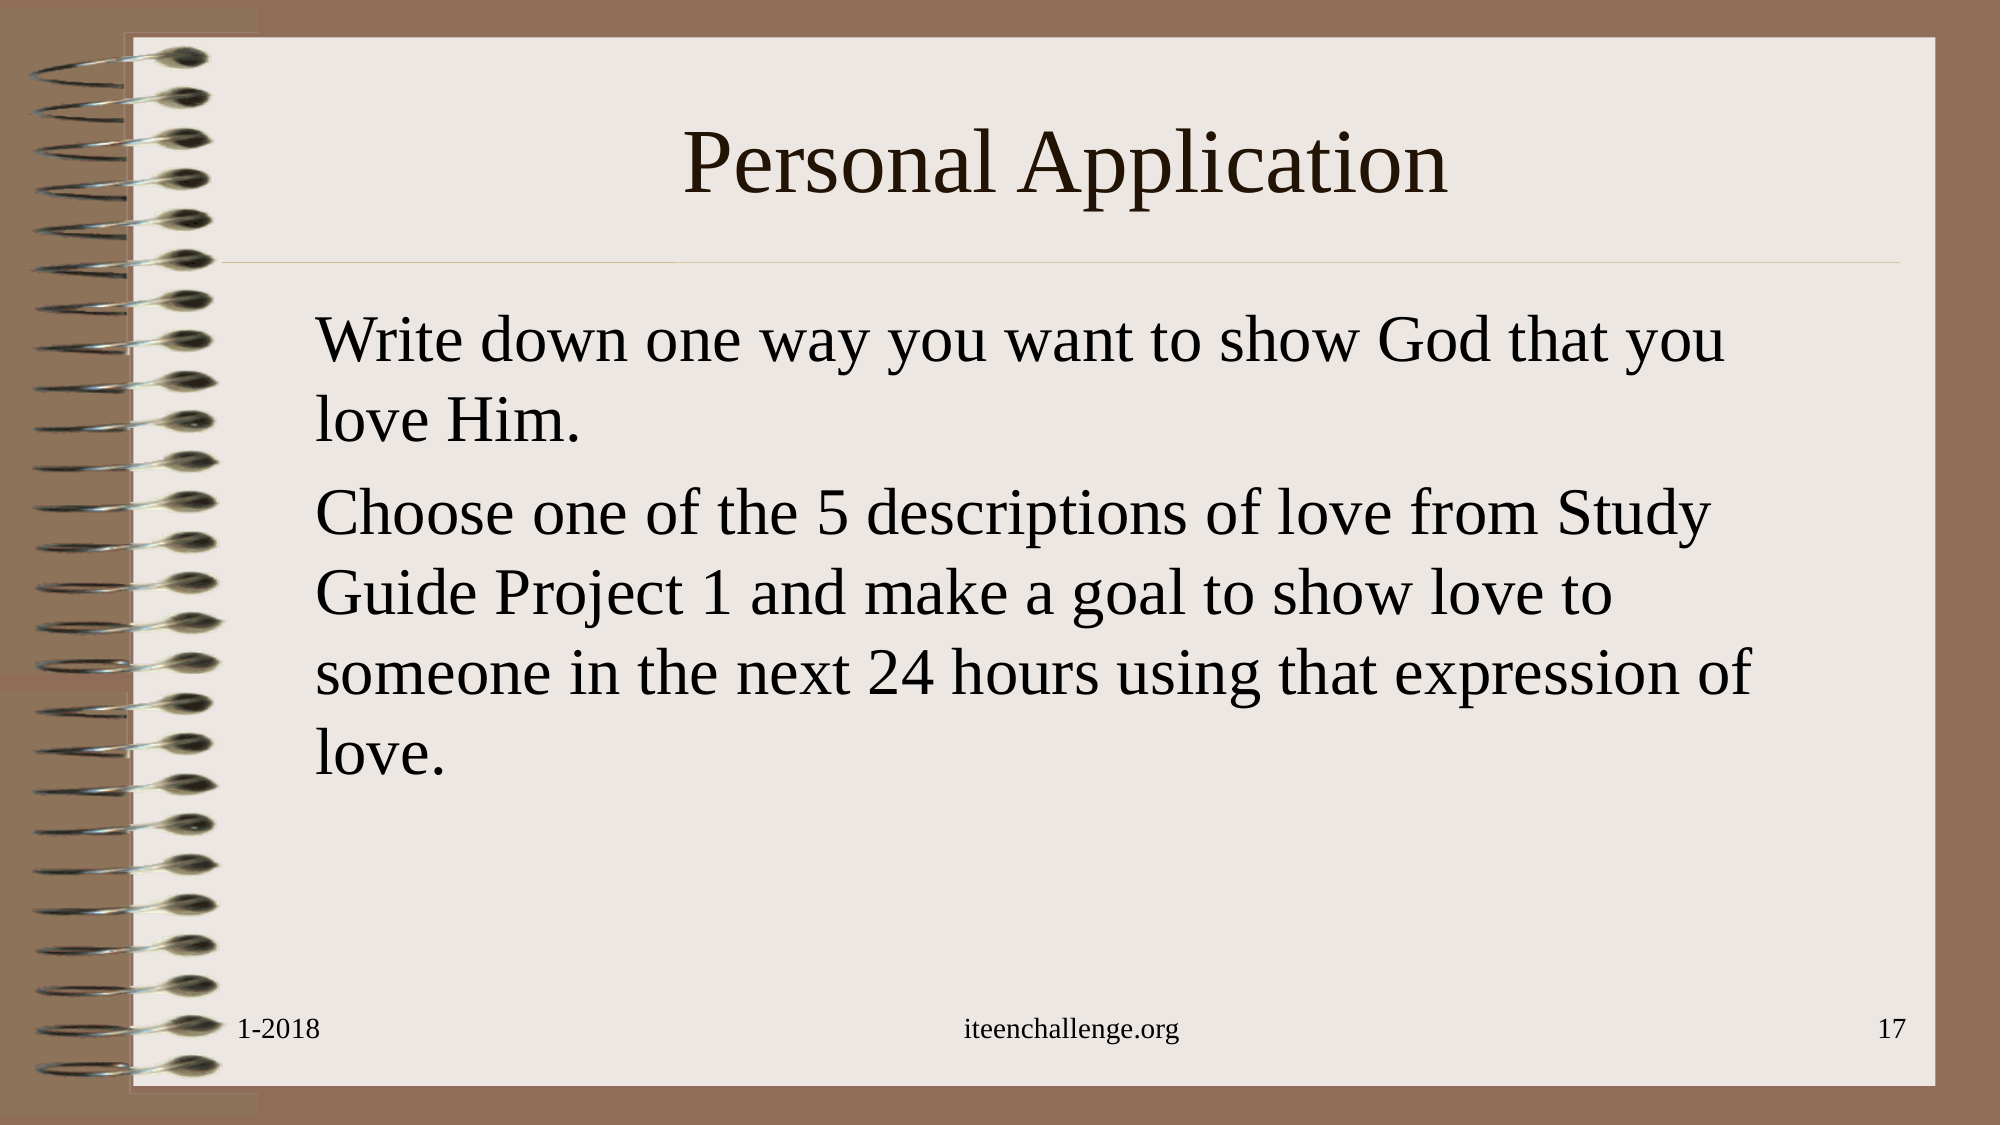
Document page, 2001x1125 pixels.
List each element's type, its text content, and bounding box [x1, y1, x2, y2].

picture [0, 8, 259, 674]
footer iteenchallenge.org [755, 1001, 1389, 1077]
list Write down one way you want to show God that you love Him. Choose one of the 5 descriptions of love from Study Guide Project 1 and make a goal to show love to someone in the next 24 hours using that expression of love. [300, 287, 1875, 963]
slide_number 1-2018 [221, 1001, 639, 1077]
title Personal Application [233, 62, 1900, 250]
slide_number 17 [1505, 1001, 1922, 1077]
picture [0, 692, 259, 1115]
